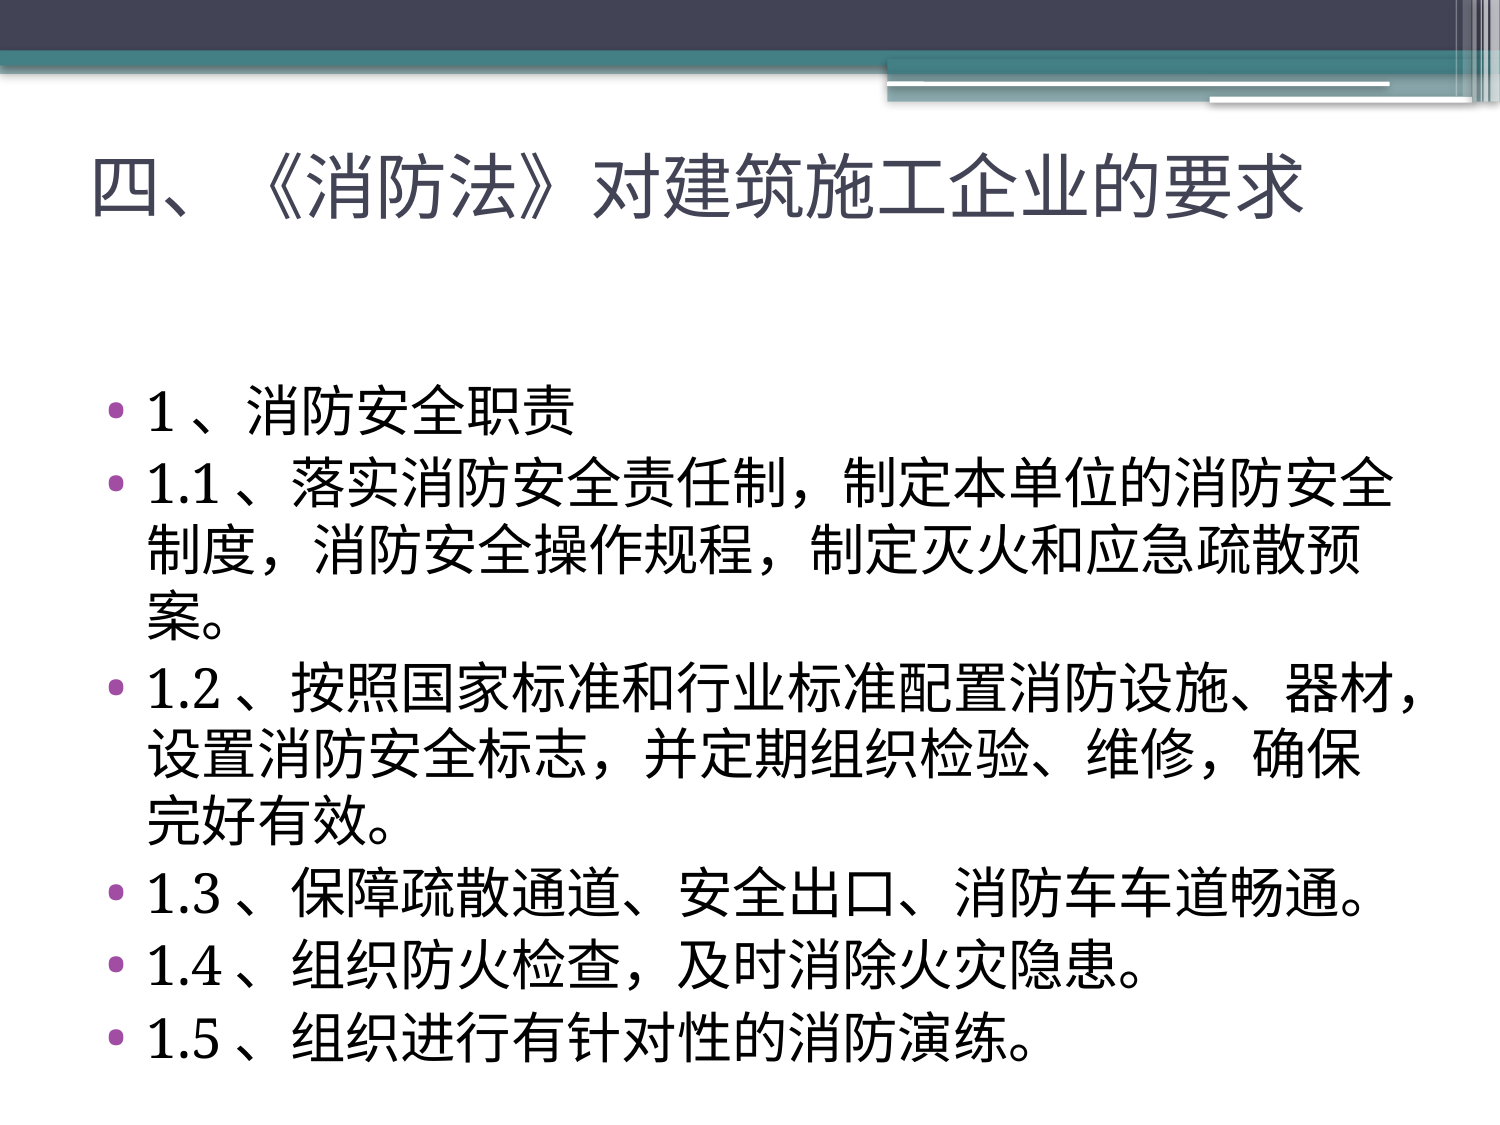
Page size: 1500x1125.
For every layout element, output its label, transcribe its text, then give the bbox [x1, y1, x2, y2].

title 四、《消防法》对建筑施工企业的要求 [75, 101, 1425, 268]
list 1、消防安全职责 1.1、落实消防安全责任制，制定本单位的消防安全制度，消防安全操作规程，制定灭火和应急疏散预案。 1.2、按照国家标准和行业标准配置消防设施、器材，设置消防安全标志，并定期组织检验、维修，确保完好有效。 1.3、保障疏散通道、安全出口、消防车车道畅通。 1.4、组织防火检查，及时消除火灾隐患。 1.5、组织进行有针对性的消防演练。 [75, 368, 1425, 1079]
